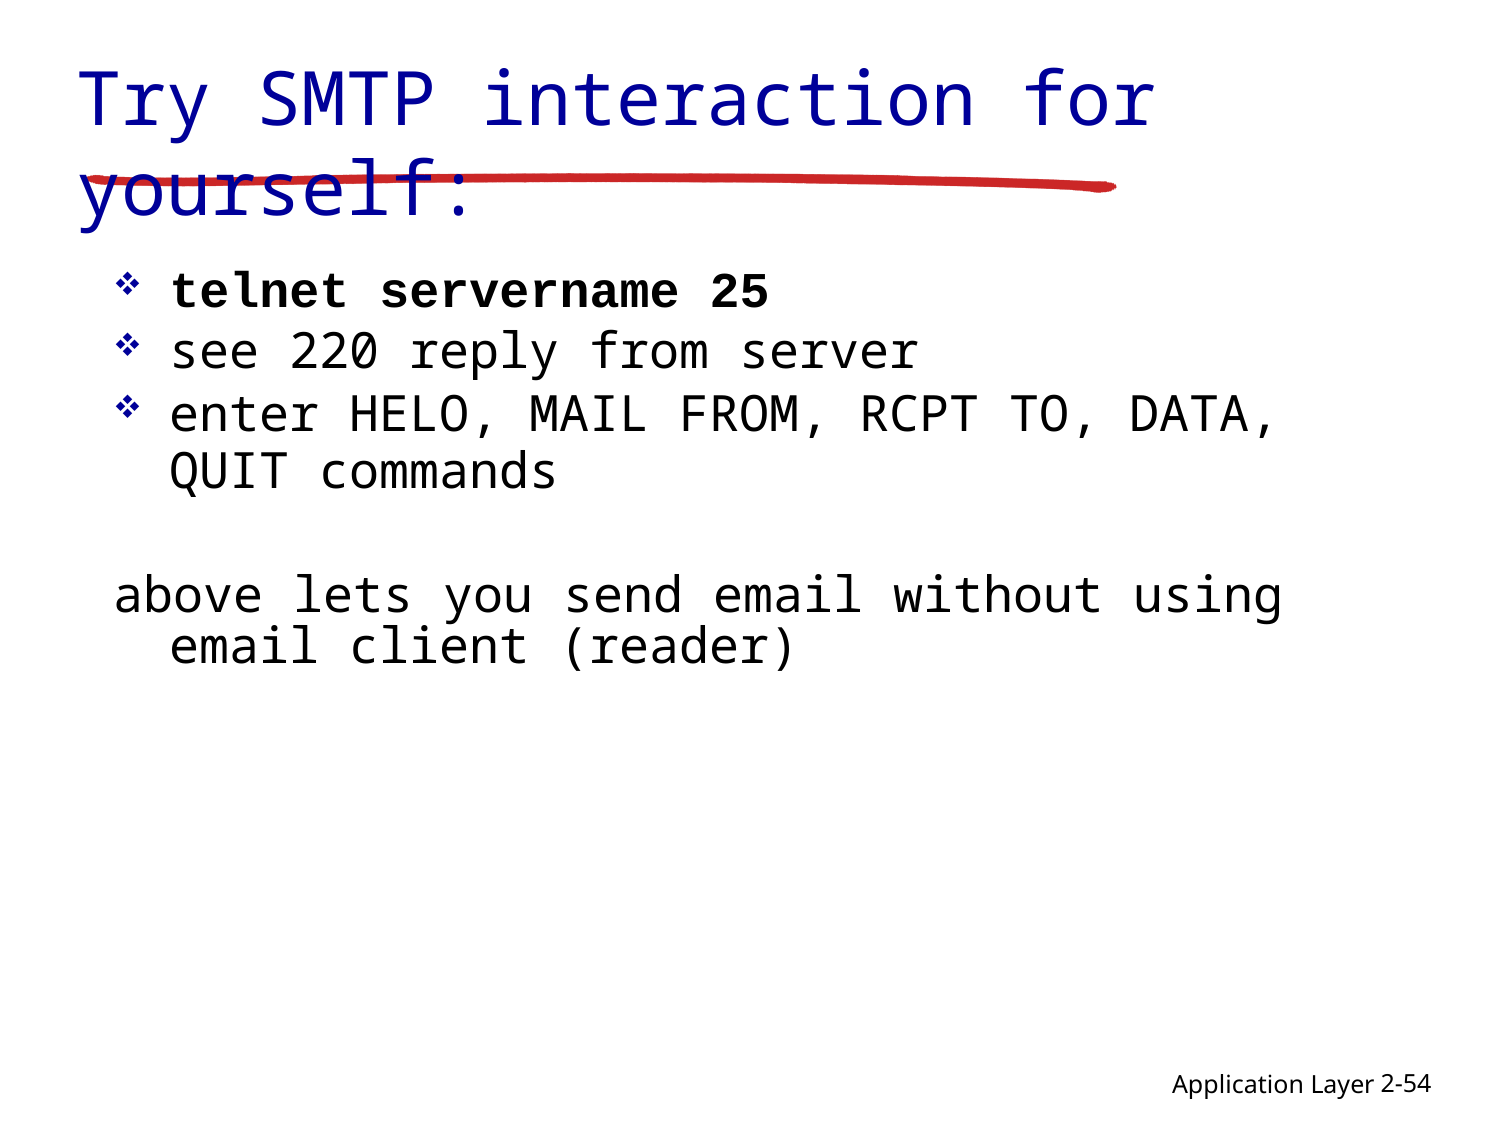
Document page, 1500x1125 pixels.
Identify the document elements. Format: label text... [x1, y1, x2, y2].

list telnet servername 25 see 220 reply from server enter HELO, MAIL FROM, RCPT TO, DATA, QUIT commands above lets you send email without using email client (reader) [98, 259, 1374, 1022]
footer Application Layer [914, 1060, 1391, 1109]
slide_number 2-54 [1365, 1059, 1477, 1106]
picture [78, 168, 1130, 198]
title Try SMTP interaction for yourself: [61, 67, 1337, 213]
